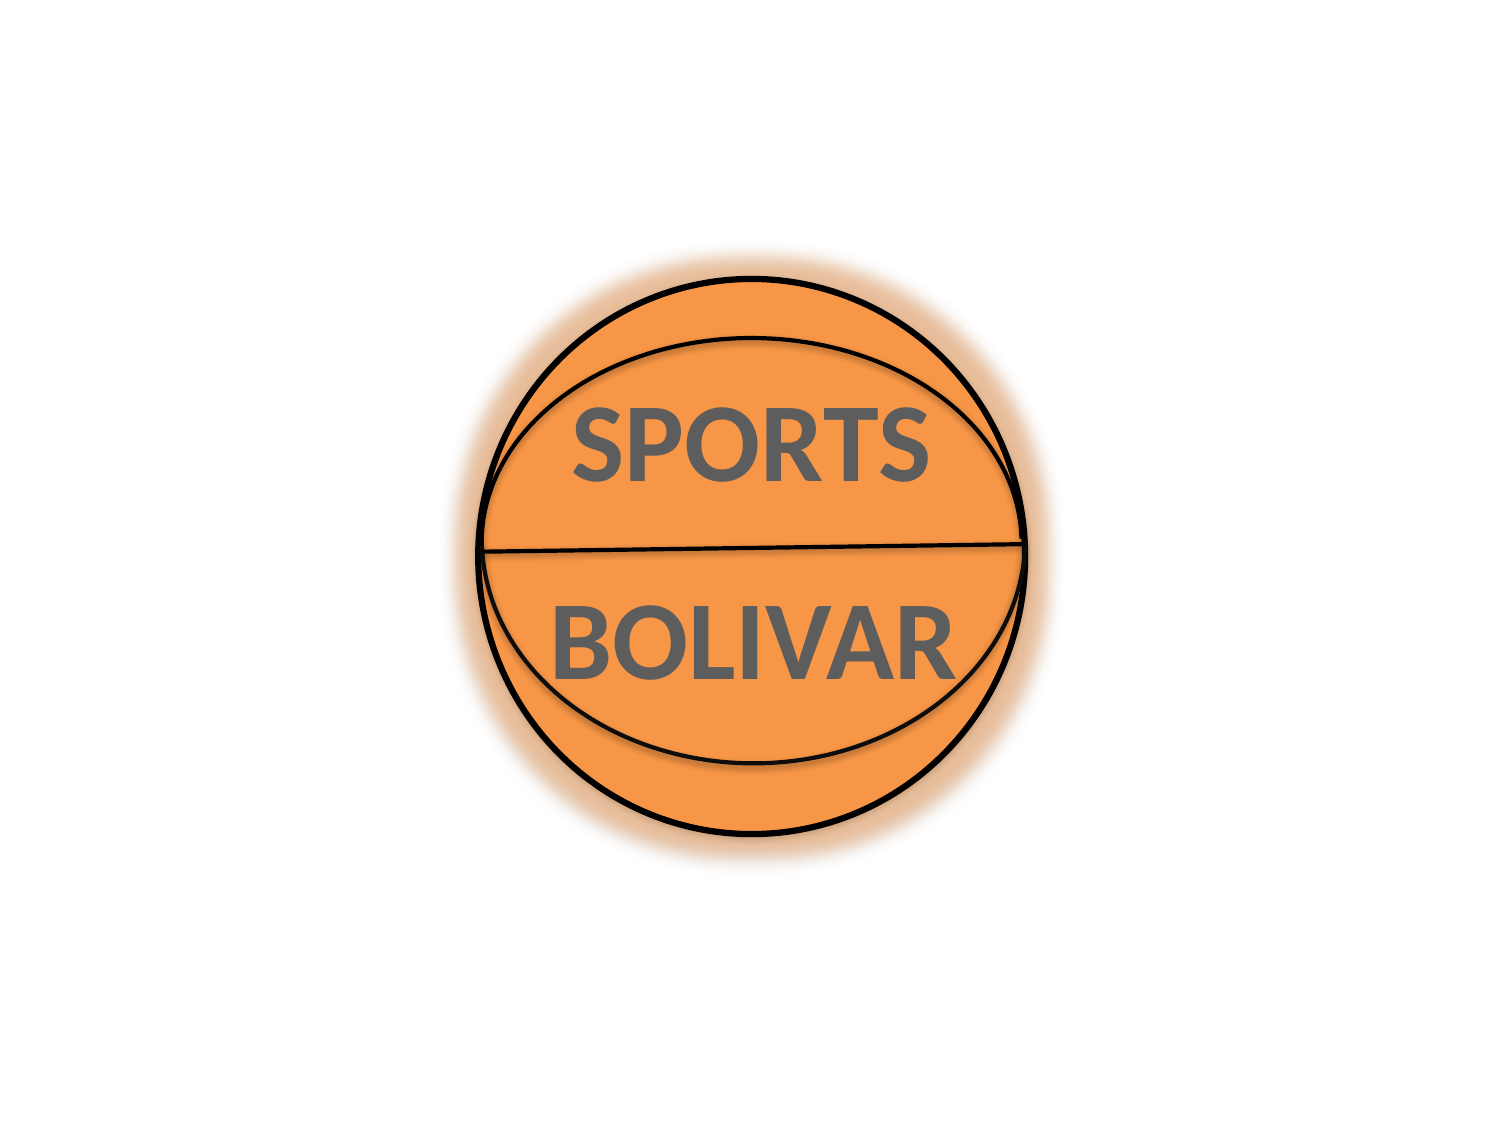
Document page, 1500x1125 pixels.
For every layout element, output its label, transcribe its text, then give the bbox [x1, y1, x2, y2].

text_box SPORTS [518, 361, 985, 512]
text_box [973, 558, 1027, 675]
text_box [985, 405, 1022, 496]
text_box BOLIVAR [534, 560, 973, 710]
text_box [553, 275, 951, 361]
text_box [480, 560, 534, 675]
text_box [574, 710, 933, 766]
text_box [614, 538, 957, 542]
text_box [479, 436, 1024, 543]
text_box [621, 335, 882, 361]
text_box [475, 559, 1028, 838]
text_box [480, 406, 518, 501]
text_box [481, 543, 1026, 552]
